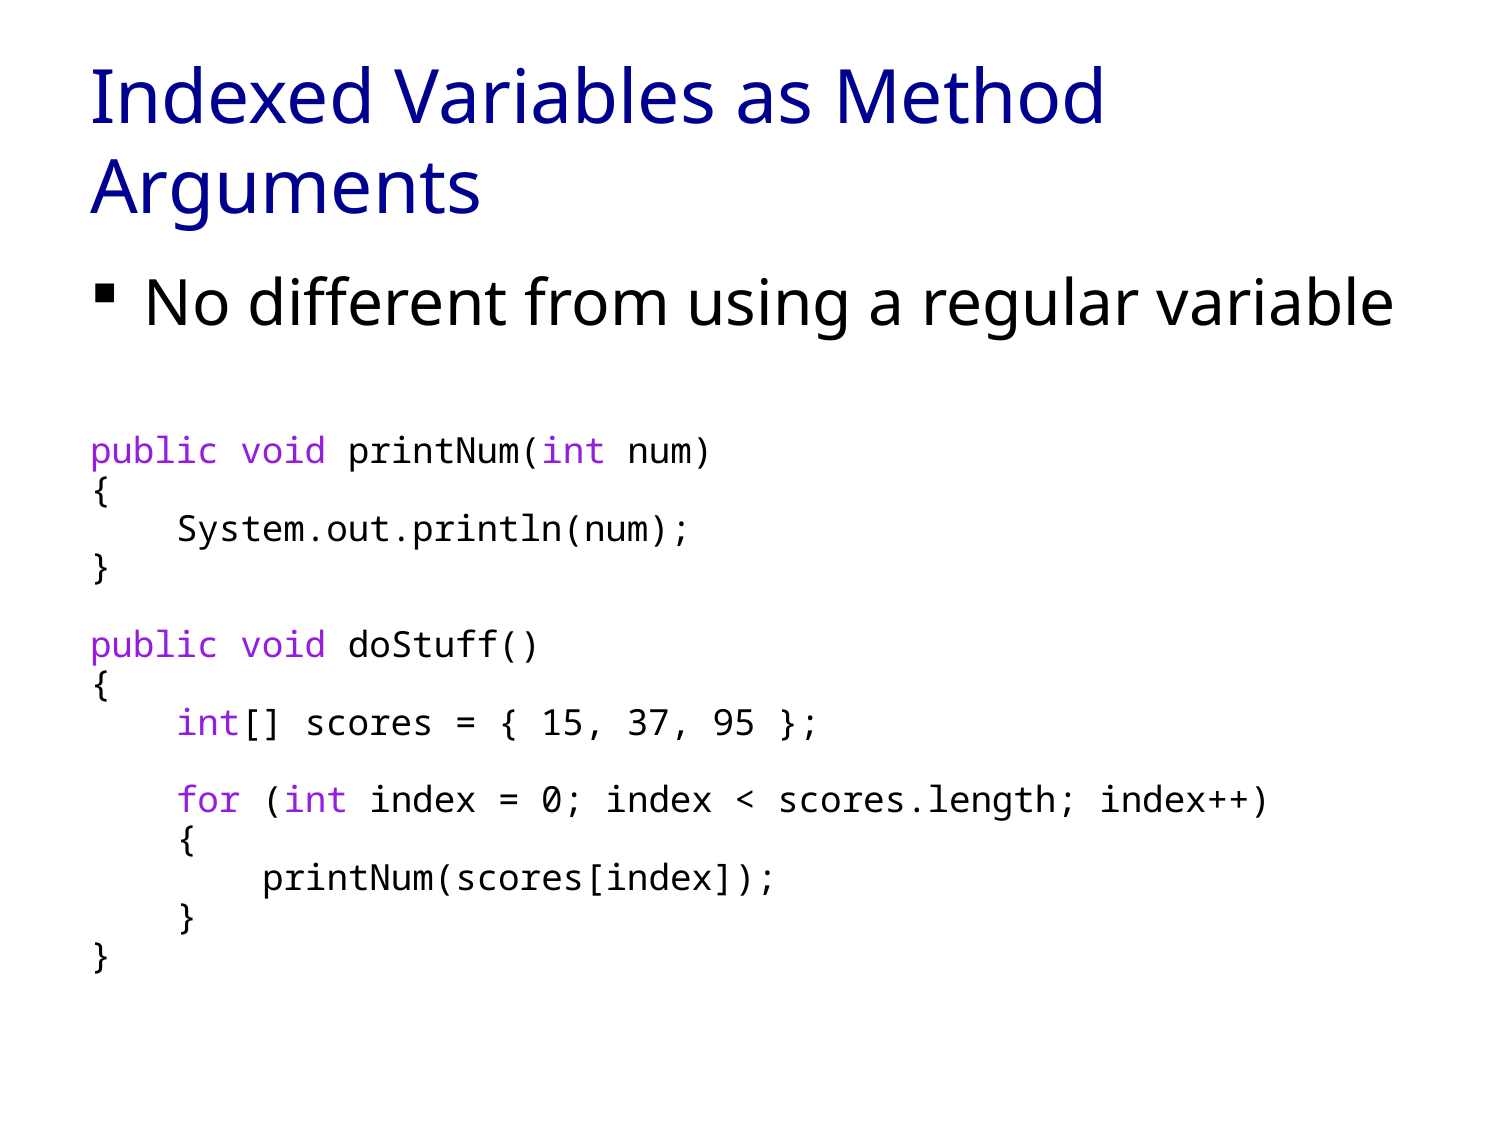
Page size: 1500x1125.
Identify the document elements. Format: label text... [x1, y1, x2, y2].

title Indexed Variables as Method Arguments [75, 45, 1479, 233]
list No different from using a regular variable public void printNum(int num) { System.out.println(num); } public void doStuff() { int[] scores = { 15, 37, 95 }; for (int index = 0; index < scores.length; index++) { printNum(scores[index]); } } [75, 262, 1425, 1005]
